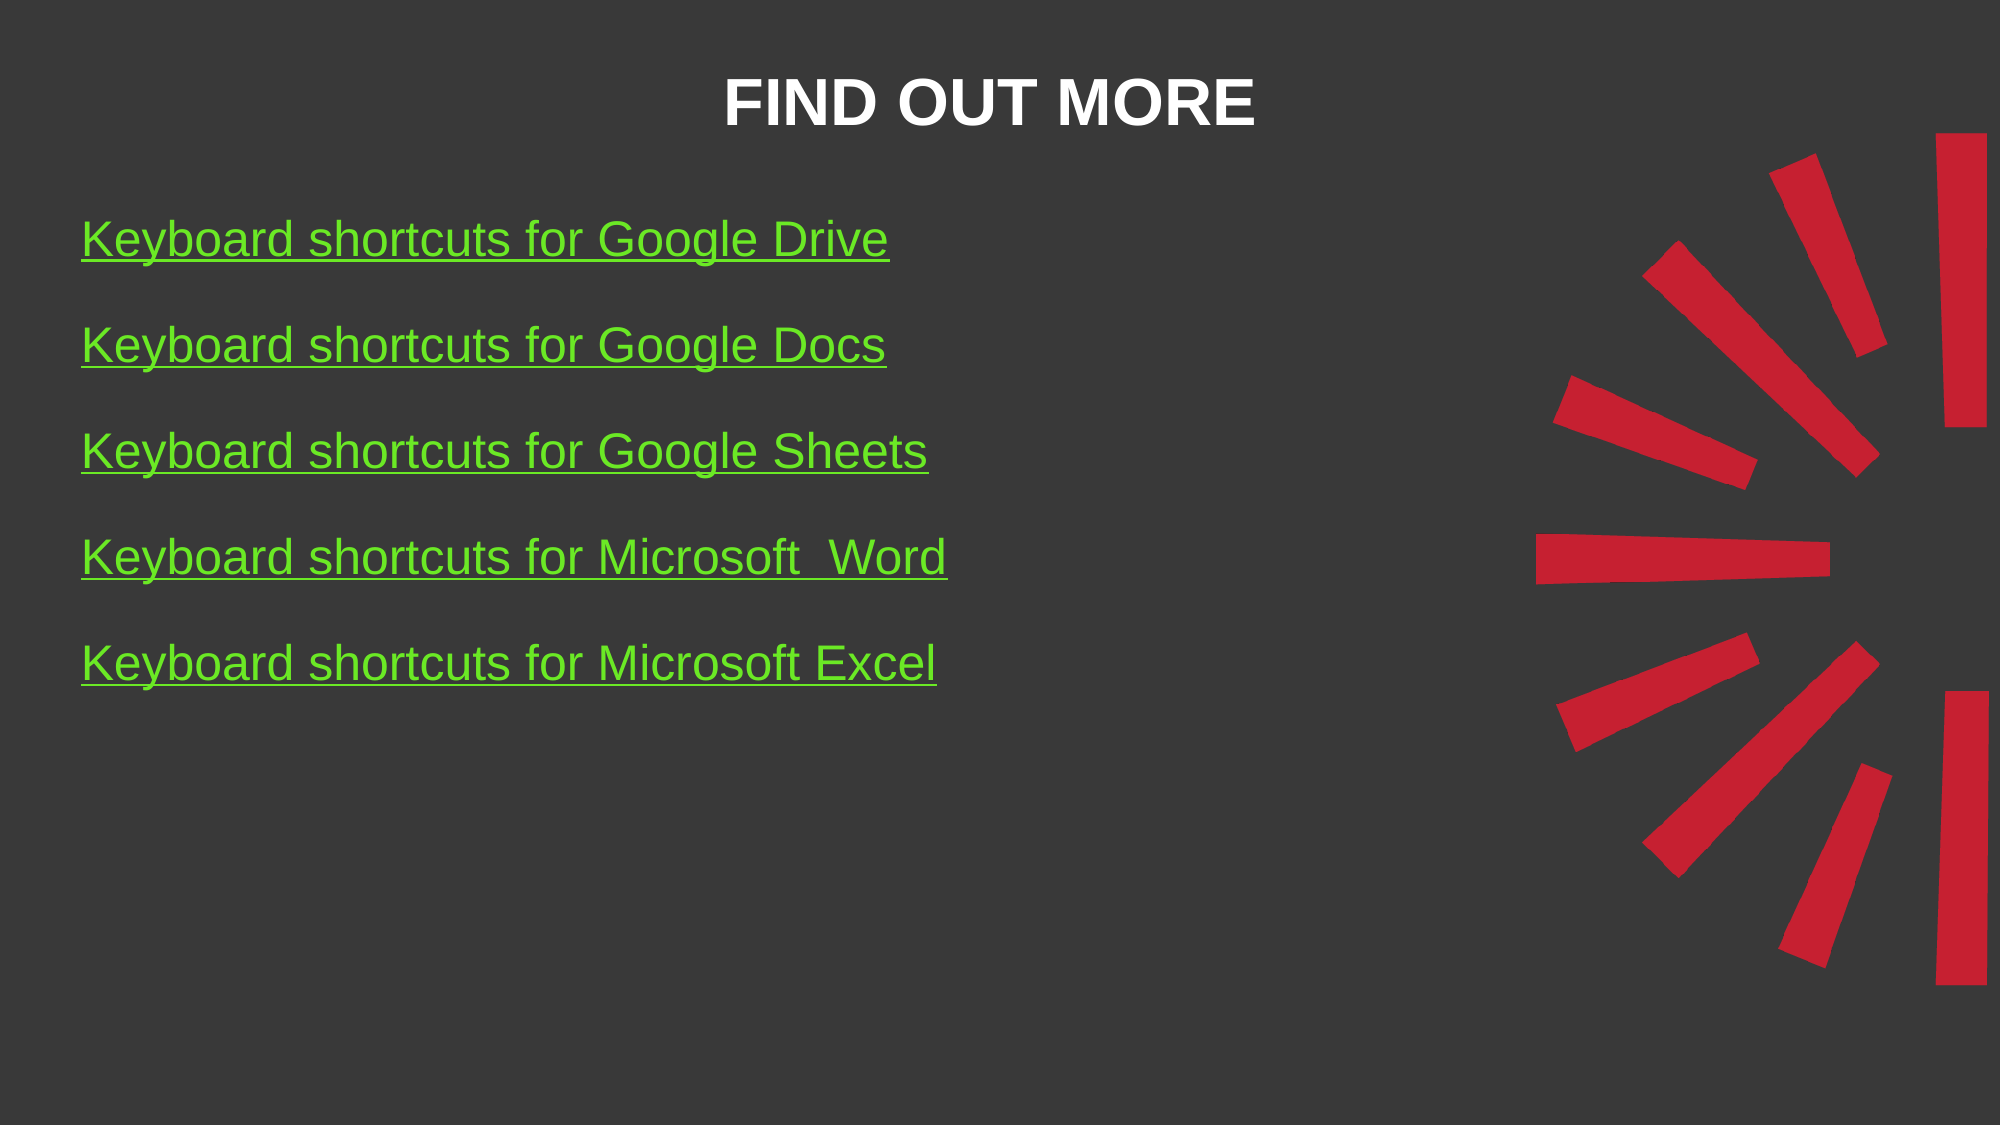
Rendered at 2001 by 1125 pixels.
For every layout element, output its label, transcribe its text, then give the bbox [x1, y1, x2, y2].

title FIND OUT MORE [62, 59, 1919, 148]
list Keyboard shortcuts for Google Drive Keyboard shortcuts for Google Docs Keyboard shortcuts for Google Sheets Keyboard shortcuts for Microsoft Word Keyboard shortcuts for Microsoft Excel [65, 205, 1923, 1000]
picture [1520, 120, 2000, 996]
